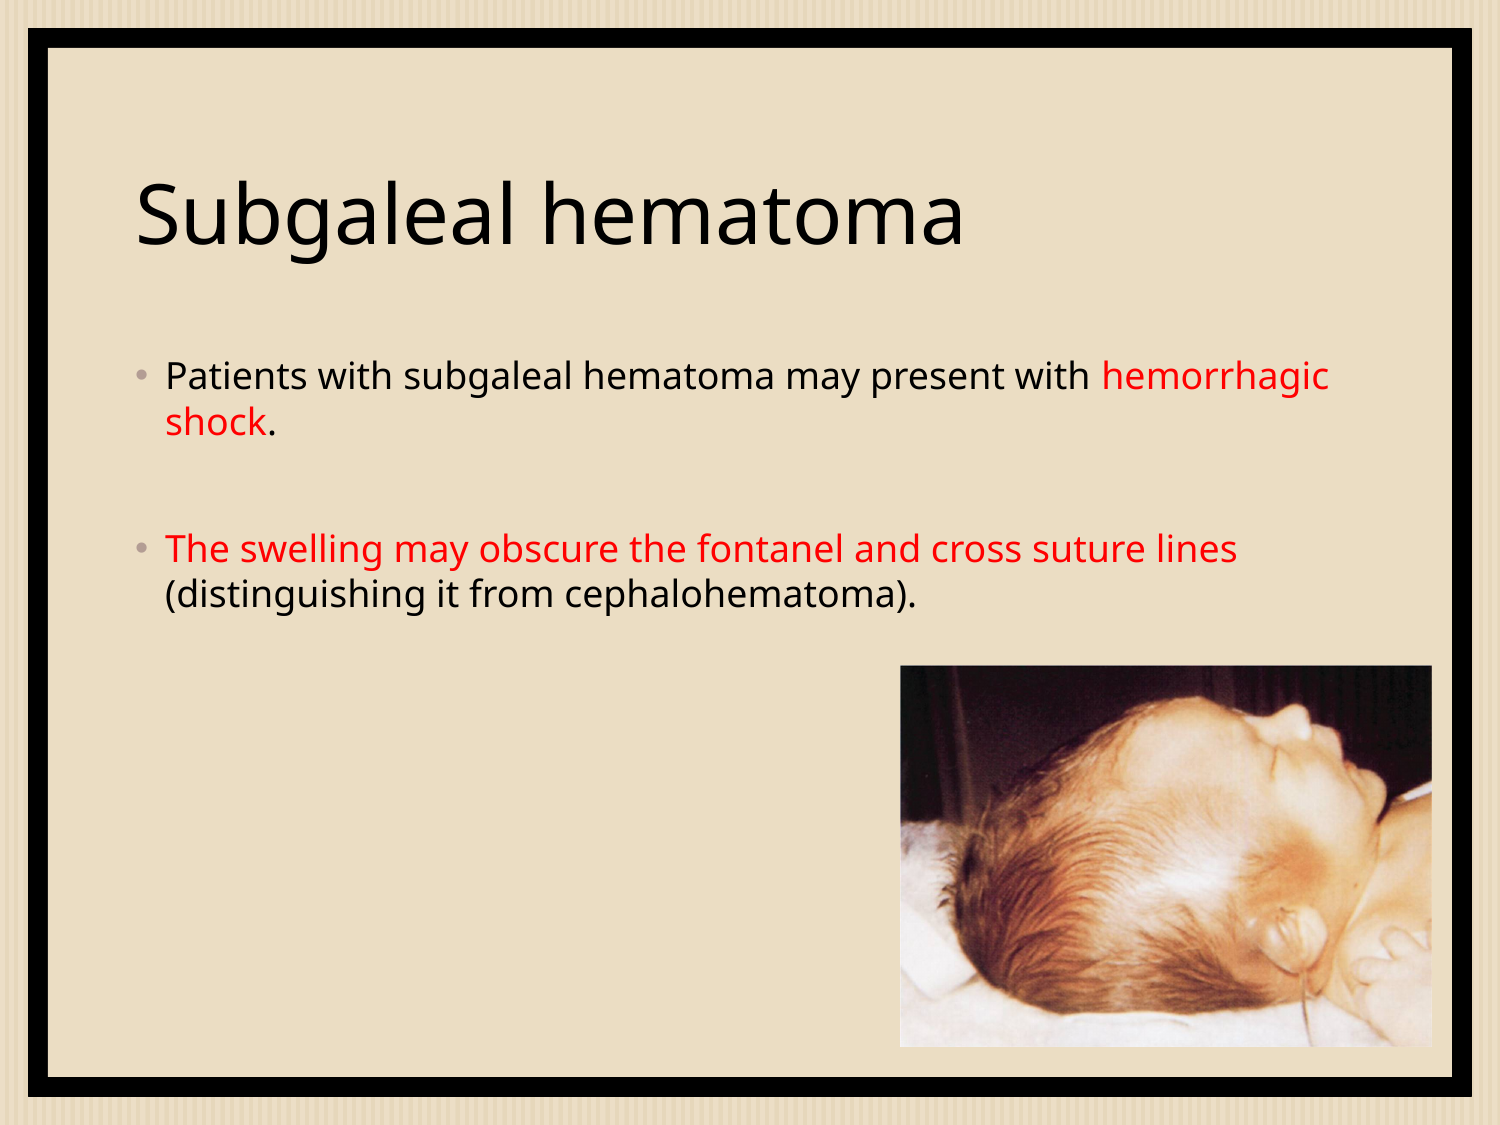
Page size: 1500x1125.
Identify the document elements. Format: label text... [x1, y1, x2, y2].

picture [899, 665, 1432, 1047]
title Subgaleal hematoma [120, 105, 1380, 331]
list Patients with subgaleal hematoma may present with hemorrhagic shock. The swelling may obscure the fontanel and cross suture lines (distinguishing it from cephalohematoma). [120, 345, 1380, 990]
